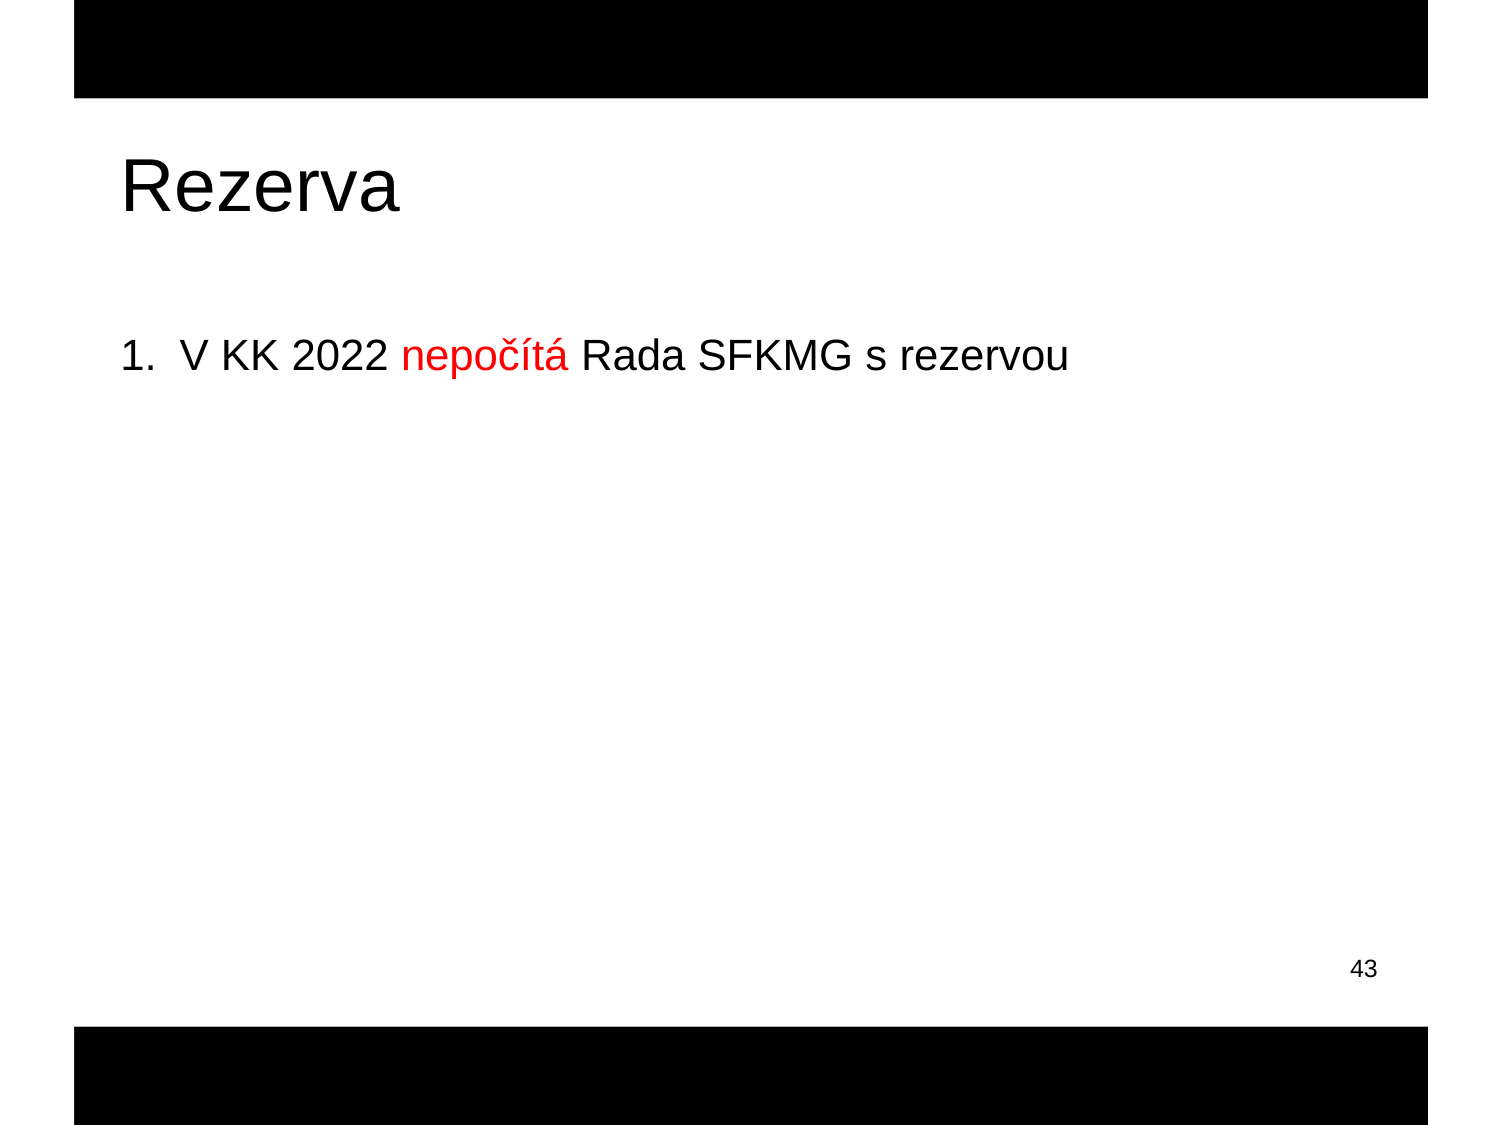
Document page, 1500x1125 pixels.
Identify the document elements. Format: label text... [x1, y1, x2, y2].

list Rezerva V KK 2022 nepočítá Rada SFKMG s rezervou [105, 128, 1360, 1008]
picture [0, 0, 1500, 1125]
slide_number 43 [1042, 937, 1393, 998]
